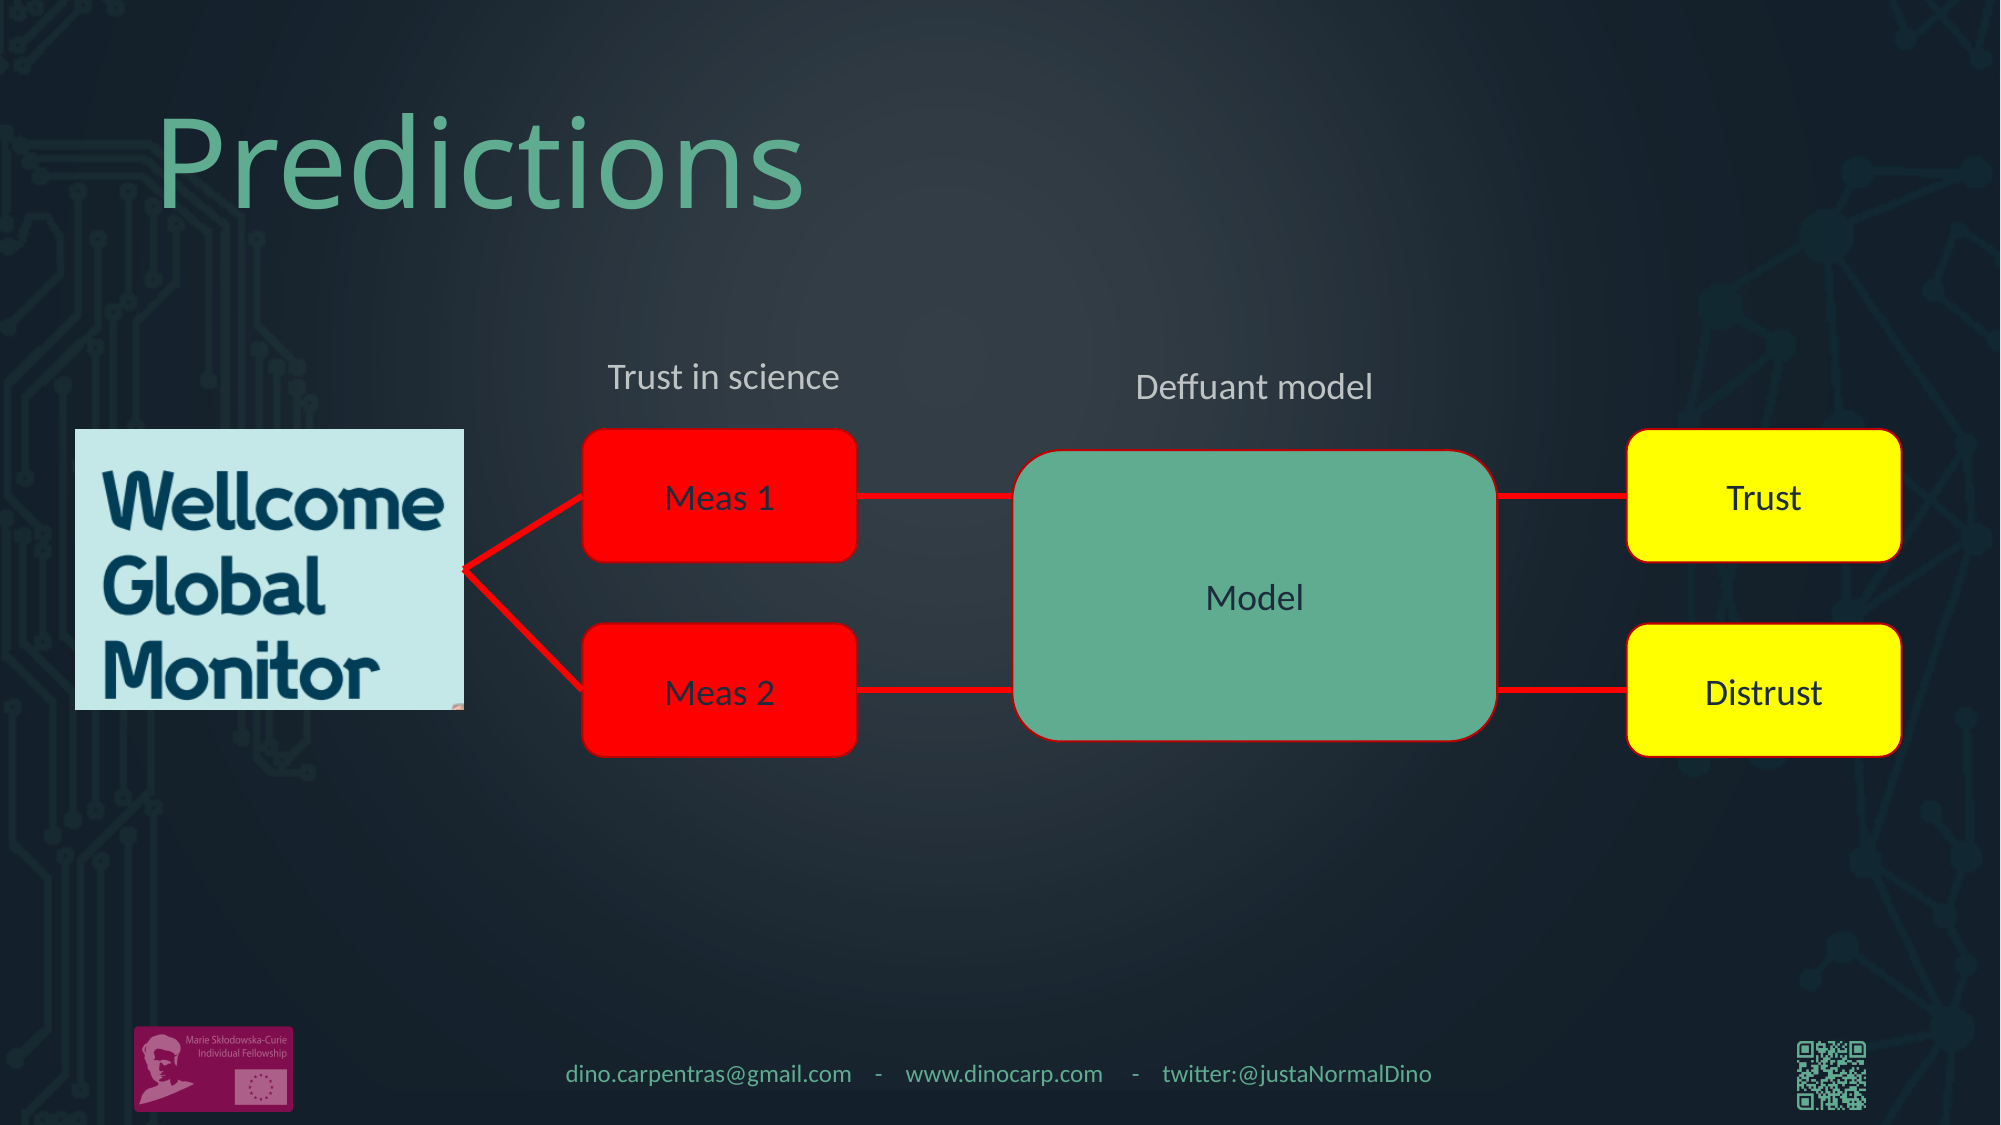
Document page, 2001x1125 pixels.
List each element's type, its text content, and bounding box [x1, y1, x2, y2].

picture [0, 0, 2001, 1125]
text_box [463, 495, 583, 569]
text_box Distrust [1625, 622, 1903, 758]
text_box Model [1011, 691, 1499, 743]
text_box Trust in science [593, 344, 856, 405]
text_box Trust [1625, 428, 1903, 564]
text_box Meas 1 [581, 428, 859, 564]
text_box Model [1011, 449, 1499, 495]
title Predictions [137, 59, 1863, 278]
text_box Model [1011, 496, 1499, 690]
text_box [463, 569, 583, 691]
text_box Deffuant model [1120, 354, 1389, 414]
text_box Meas 2 [581, 622, 859, 758]
